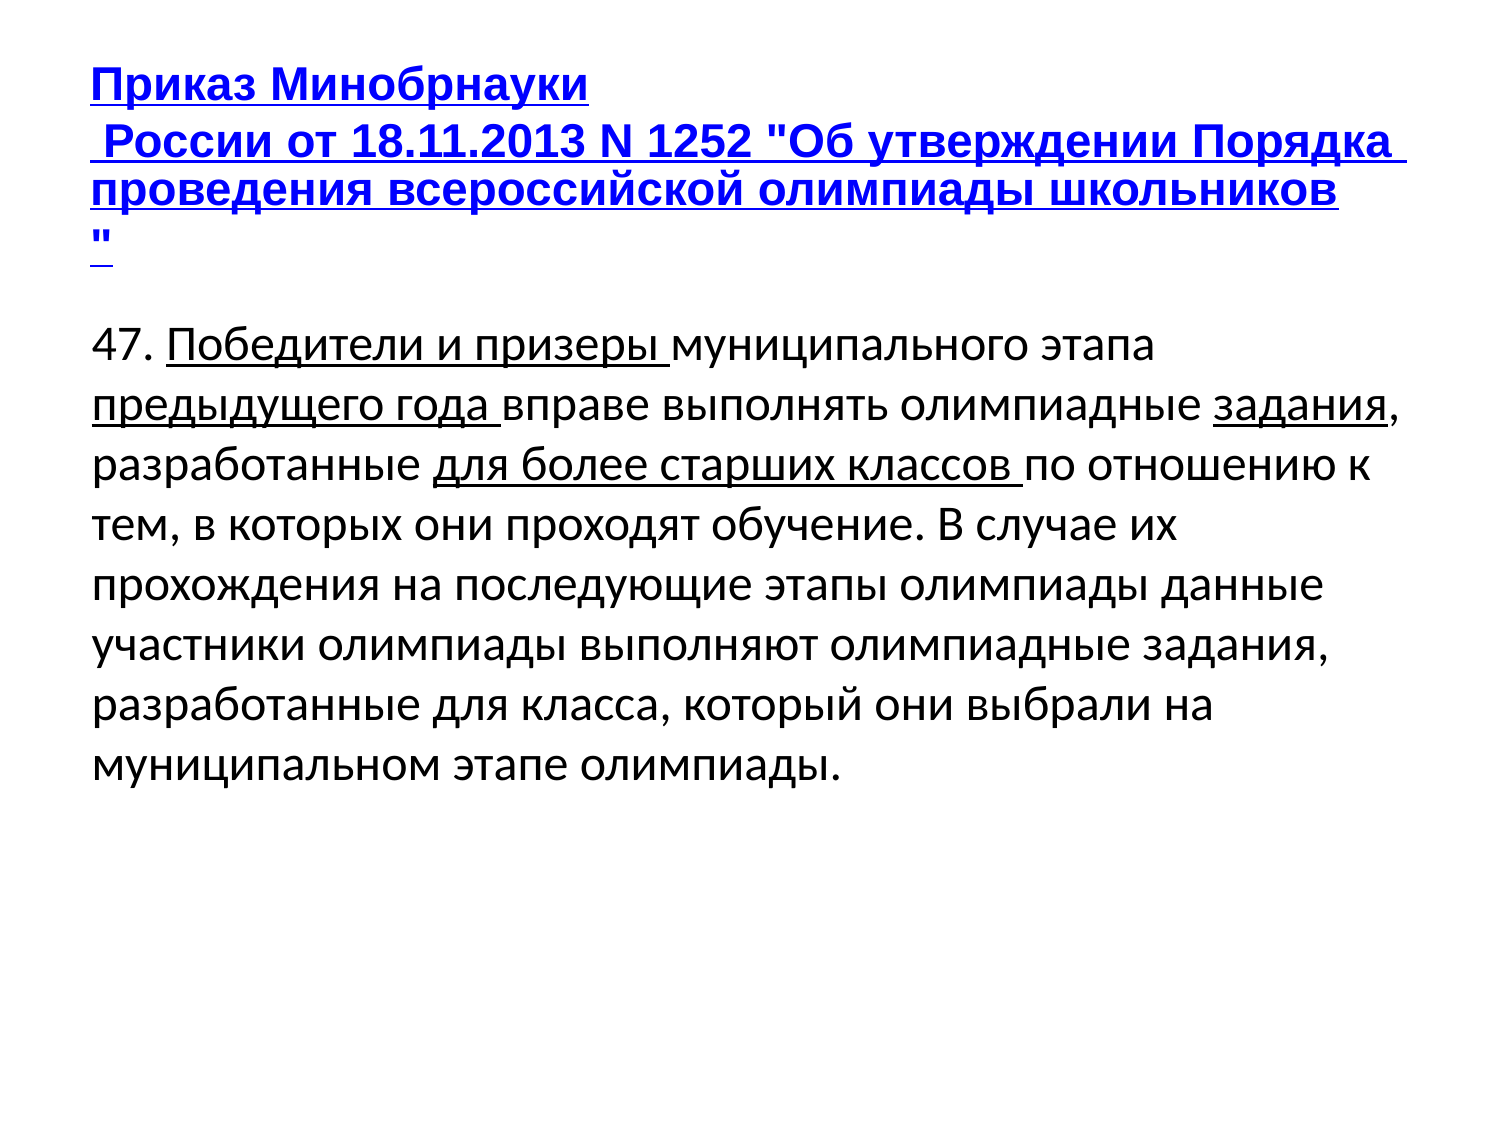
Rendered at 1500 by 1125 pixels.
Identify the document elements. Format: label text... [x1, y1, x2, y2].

title Приказ Минобрнауки России от 18.11.2013 N 1252 "Об утверждении Порядка проведения всероссийской олимпиады школьников" [75, 45, 1425, 233]
list 47. Победители и призеры муниципального этапа предыдущего года вправе выполнять олимпиадные задания, разработанные для более старших классов по отношению к тем, в которых они проходят обучение. В случае их прохождения на последующие этапы олимпиады данные участники олимпиады выполняют олимпиадные задания, разработанные для класса, который они выбрали на муниципальном этапе олимпиады. [76, 302, 1427, 1046]
